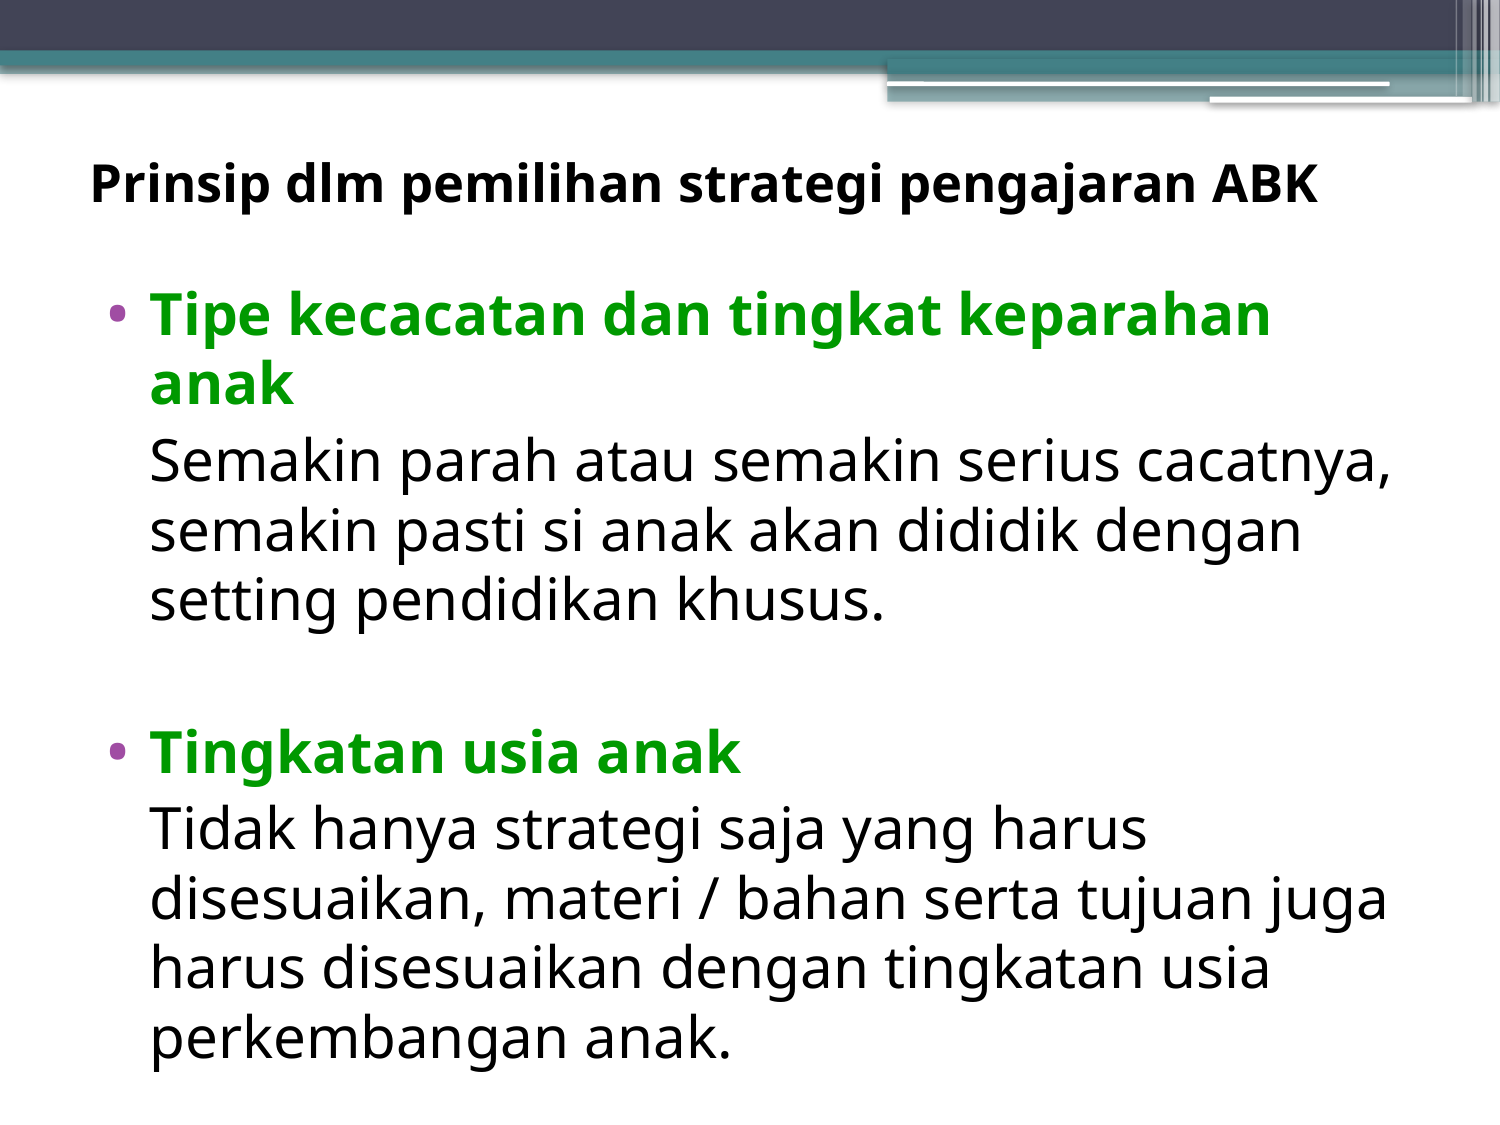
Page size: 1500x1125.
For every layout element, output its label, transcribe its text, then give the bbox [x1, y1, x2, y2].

list Tipe kecacatan dan tingkat keparahan anak Semakin parah atau semakin serius cacatnya, semakin pasti si anak akan dididik dengan setting pendidikan khusus. Tingkatan usia anak Tidak hanya strategi saja yang harus disesuaikan, materi / bahan serta tujuan juga harus disesuaikan dengan tingkatan usia perkembangan anak. [75, 269, 1425, 1079]
title Prinsip dlm pemilihan strategi pengajaran ABK [75, 117, 1442, 247]
